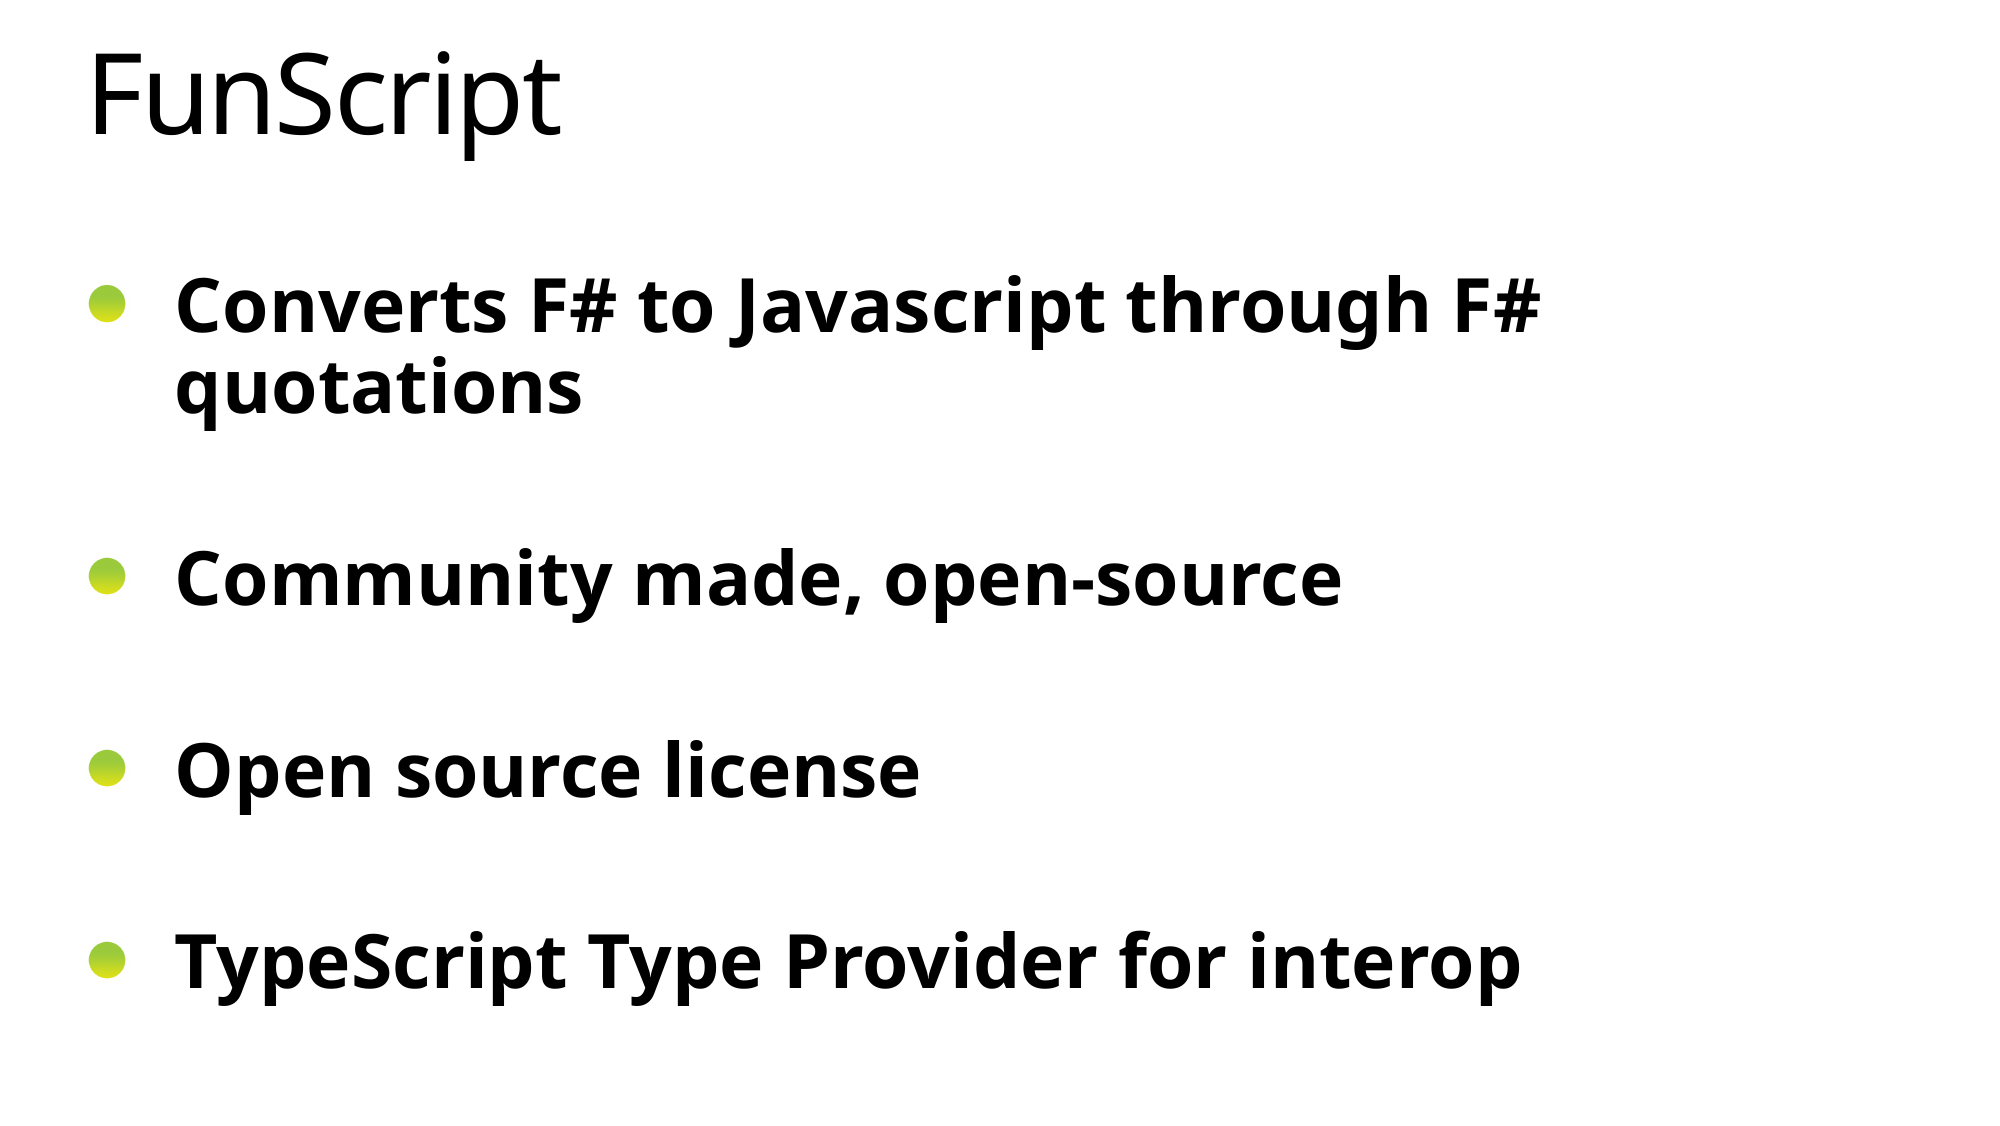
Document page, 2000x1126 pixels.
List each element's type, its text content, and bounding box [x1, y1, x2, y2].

picture [83, 936, 131, 984]
picture [83, 744, 131, 792]
list Converts F# to Javascript through F# quotations Community made, open-source Open source license TypeScript Type Provider for interop [83, 162, 1900, 670]
title FunScript [85, 37, 1914, 161]
picture [83, 552, 131, 600]
picture [83, 279, 131, 328]
